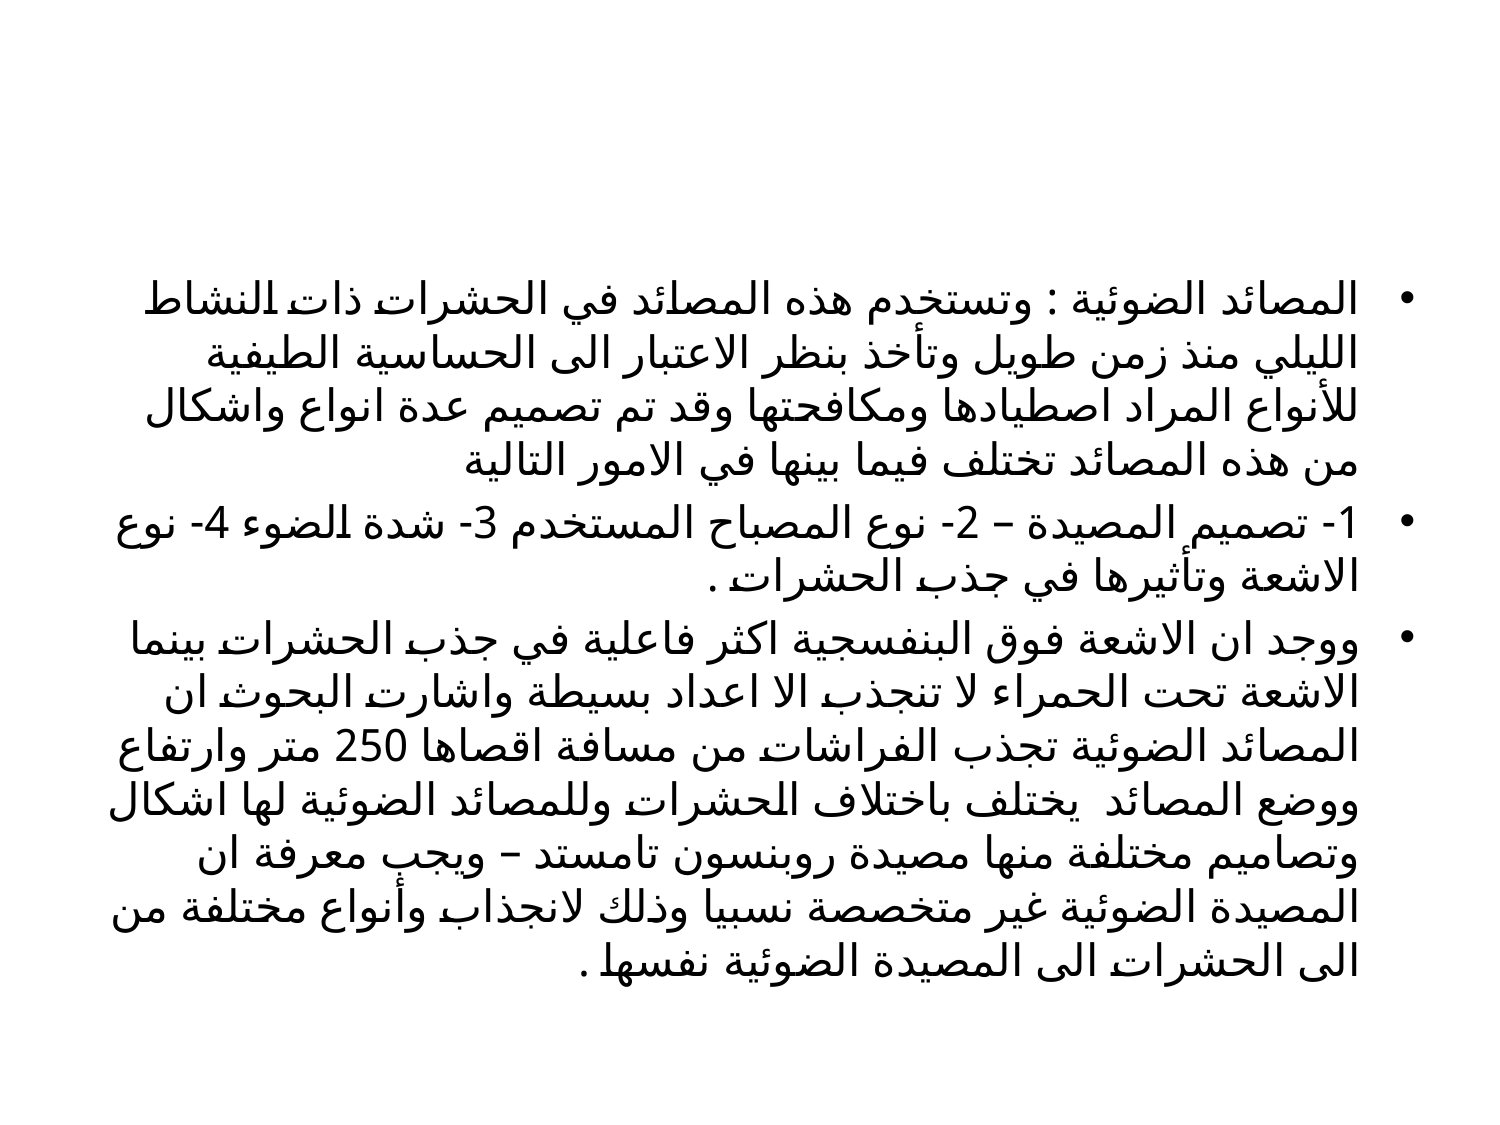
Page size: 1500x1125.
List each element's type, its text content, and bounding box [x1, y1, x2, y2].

list المصائد الضوئية : وتستخدم هذه المصائد في الحشرات ذات النشاط الليلي منذ زمن طويل وتأخذ بنظر الاعتبار الى الحساسية الطيفية للأنواع المراد اصطيادها ومكافحتها وقد تم تصميم عدة انواع واشكال من هذه المصائد تختلف فيما بينها في الامور التالية 1- تصميم المصيدة – 2- نوع المصباح المستخدم 3- شدة الضوء 4- نوع الاشعة وتأثيرها في جذب الحشرات . ووجد ان الاشعة فوق البنفسجية اكثر فاعلية في جذب الحشرات بينما الاشعة تحت الحمراء لا تنجذب الا اعداد بسيطة واشارت البحوث ان المصائد الضوئية تجذب الفراشات من مسافة اقصاها 250 متر وارتفاع ووضع المصائد يختلف باختلاف الحشرات وللمصائد الضوئية لها اشكال وتصاميم مختلفة منها مصيدة روبنسون تامستد – ويجب معرفة ان المصيدة الضوئية غير متخصصة نسبيا وذلك لانجذاب وأنواع مختلفة من الى الحشرات الى المصيدة الضوئية نفسها . [75, 262, 1425, 1005]
